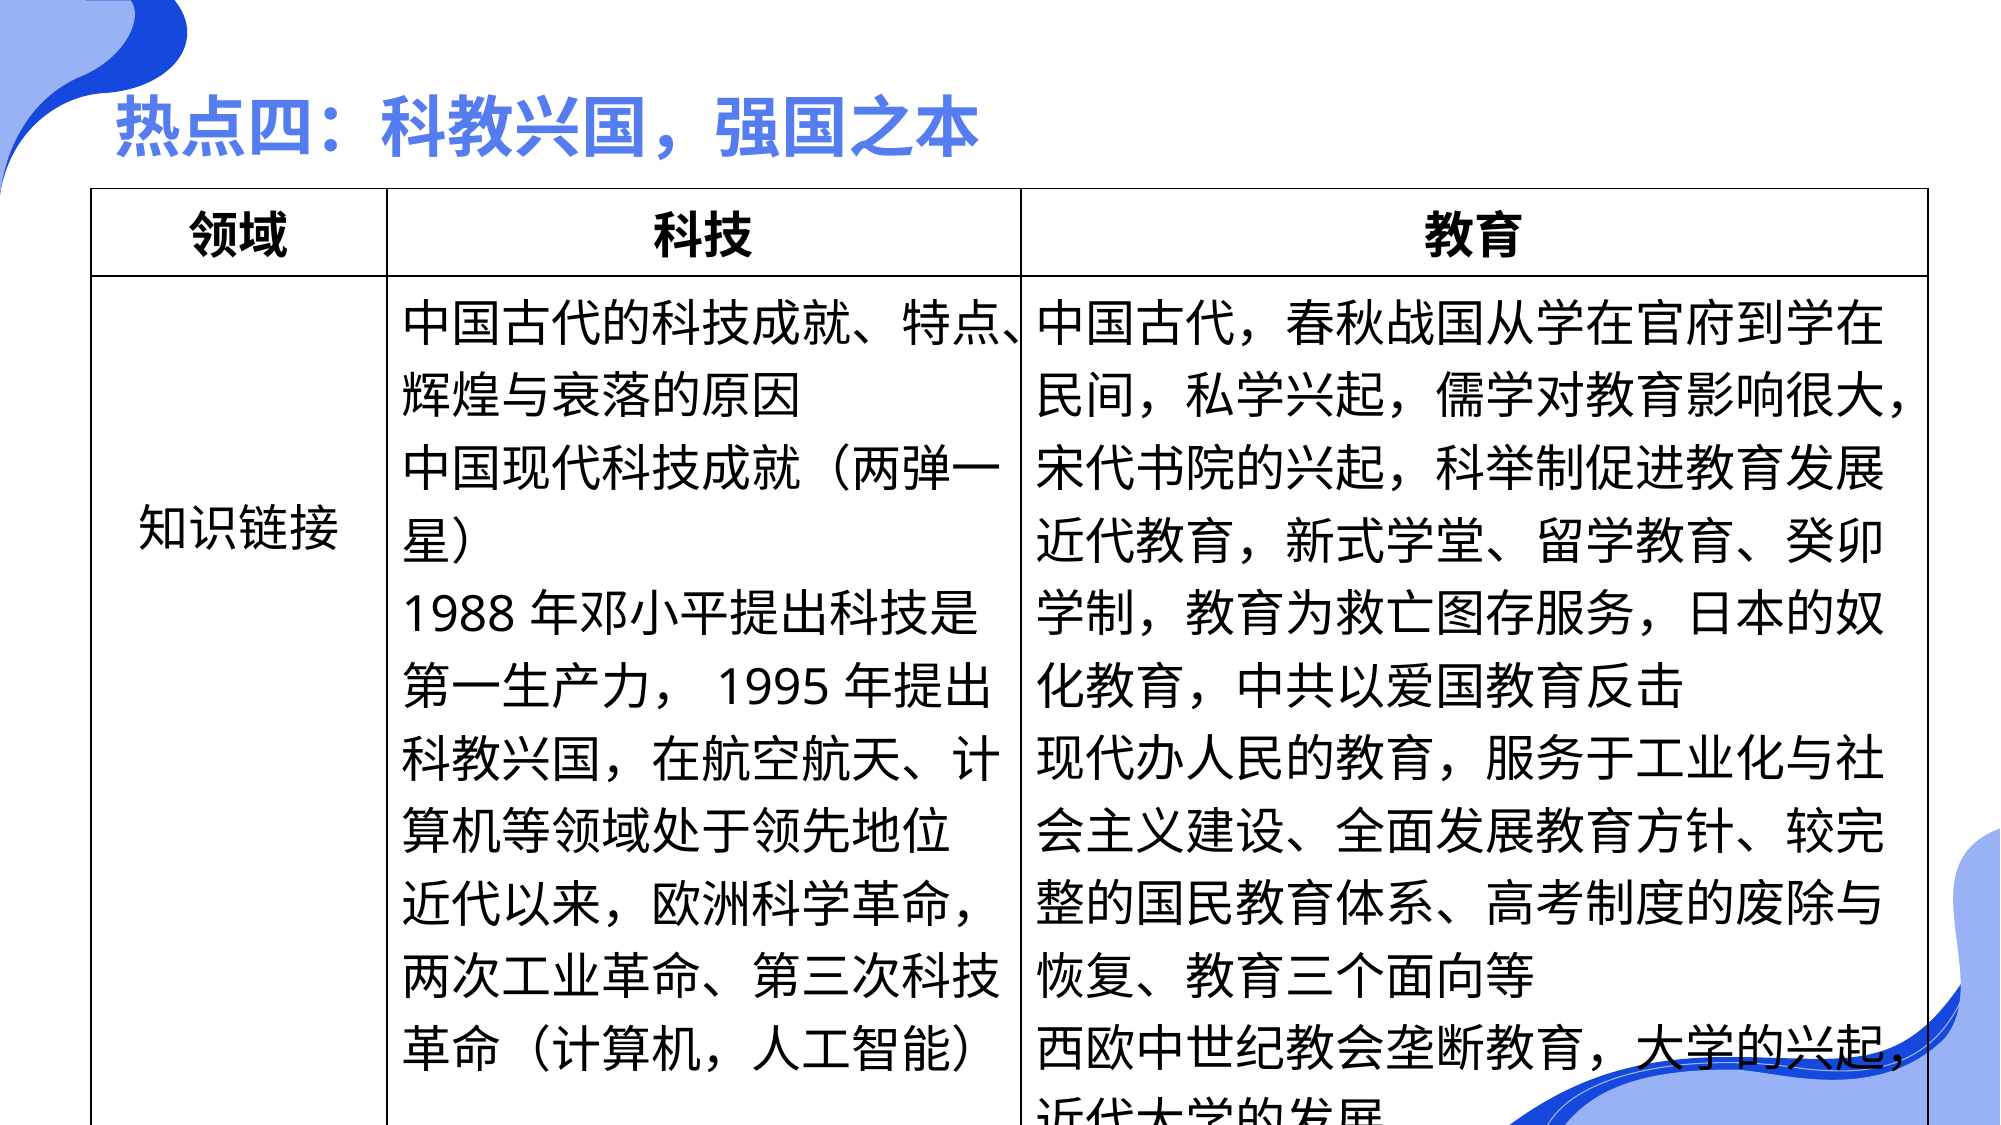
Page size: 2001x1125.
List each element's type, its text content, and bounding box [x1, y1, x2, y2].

table_header 领域 [92, 189, 386, 275]
table_cell 中国古代，春秋战国从学在官府到学在民间，私学兴起，儒学对教育影响很大，宋代书院的兴起，科举制促进教育发展 近代教育，新式学堂、留学教育、癸卯学制，教育为救亡图存服务，日本的奴化教育，中共以爱国教育反击 现代办人民的教育，服务于工业化与社会主义建设、全面发展教育方针、较完整的国民教育体系、高考制度的废除与恢复、教育三个面向等 西欧中世纪教会垄断教育，大学的兴起，近代大学的发展。 [1022, 277, 1927, 1125]
table_header 教育 [1022, 189, 1927, 275]
table_header 科技 [388, 189, 1020, 275]
table_cell 中国古代的科技成就、特点、辉煌与衰落的原因 中国现代科技成就（两弹一星） 1988年邓小平提出科技是第一生产力，1995年提出科教兴国，在航空航天、计算机等领域处于领先地位 近代以来，欧洲科学革命，两次工业革命、第三次科技革命（计算机，人工智能） [388, 277, 1020, 1125]
table_cell 知识链接 [92, 277, 386, 1125]
title 热点四：科教兴国，强国之本 [114, 46, 1598, 165]
